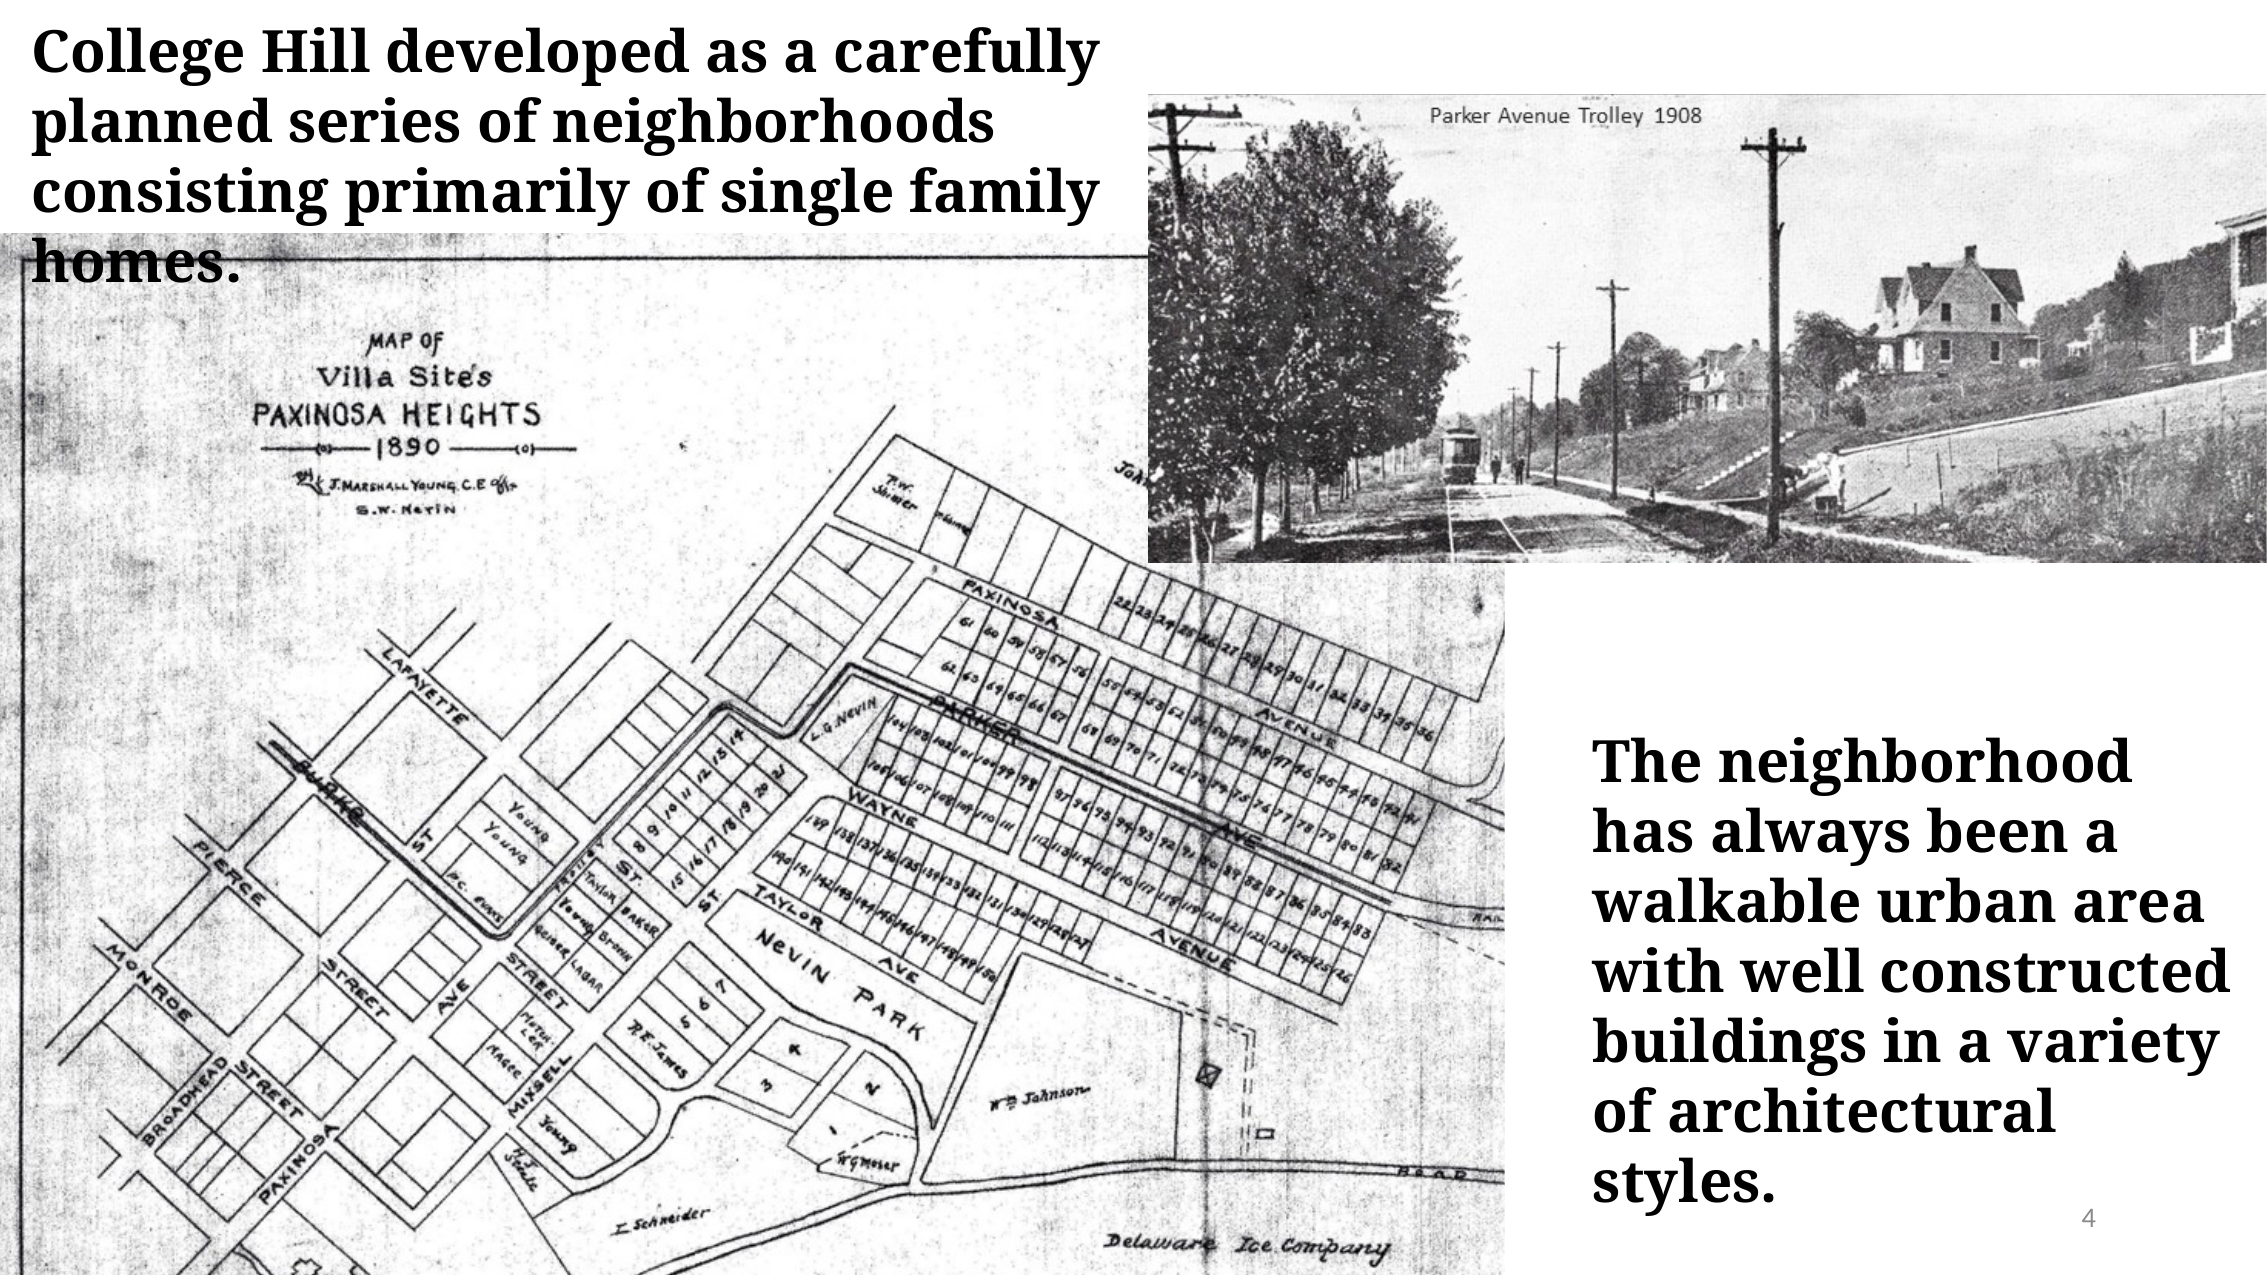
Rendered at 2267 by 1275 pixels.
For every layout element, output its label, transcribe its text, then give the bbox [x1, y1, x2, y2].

text_box The neighborhood has always been a walkable urban area with well constructed buildings in a variety of architectural styles. [1578, 716, 2249, 1222]
picture [0, 94, 2267, 1275]
text_box College Hill developed as a carefully planned series of neighborhoods consisting primarily of single family homes. [16, 6, 1151, 233]
slide_number 4 [1600, 1181, 2111, 1250]
